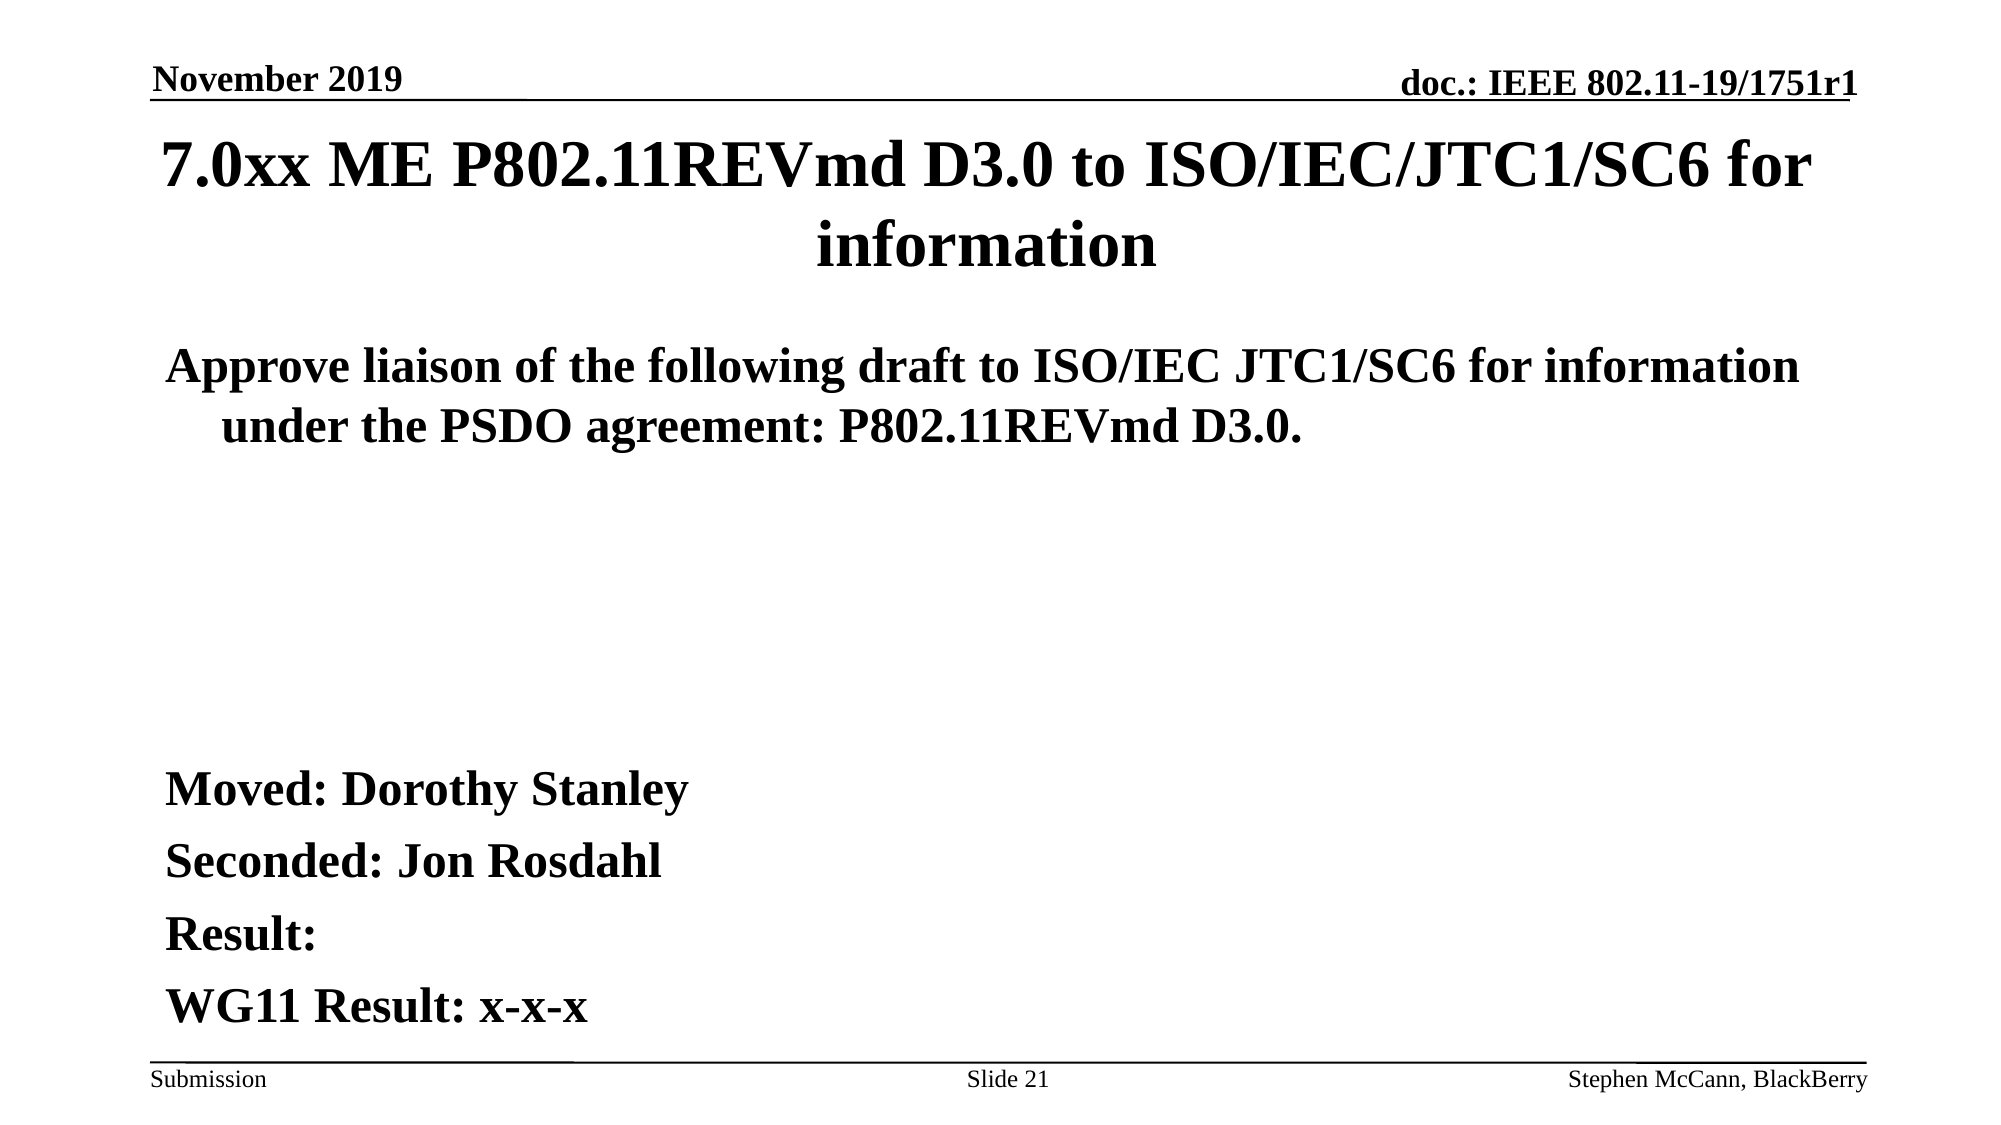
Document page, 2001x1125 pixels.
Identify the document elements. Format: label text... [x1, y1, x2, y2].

title 7.0xx ME P802.11REVmd D3.0 to ISO/IEC/JTC1/SC6 for information [74, 112, 1901, 288]
footer Stephen McCann, BlackBerry [1171, 1061, 1869, 1093]
list Approve liaison of the following draft to ISO/IEC JTC1/SC6 for information under the PSDO agreement: P802.11REVmd D3.0. Moved: Dorothy Stanley Seconded: Jon Rosdahl Result: WG11 Result: x-x-x [149, 324, 1850, 1038]
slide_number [152, 54, 563, 100]
slide_number Slide 21 [950, 1061, 1067, 1123]
